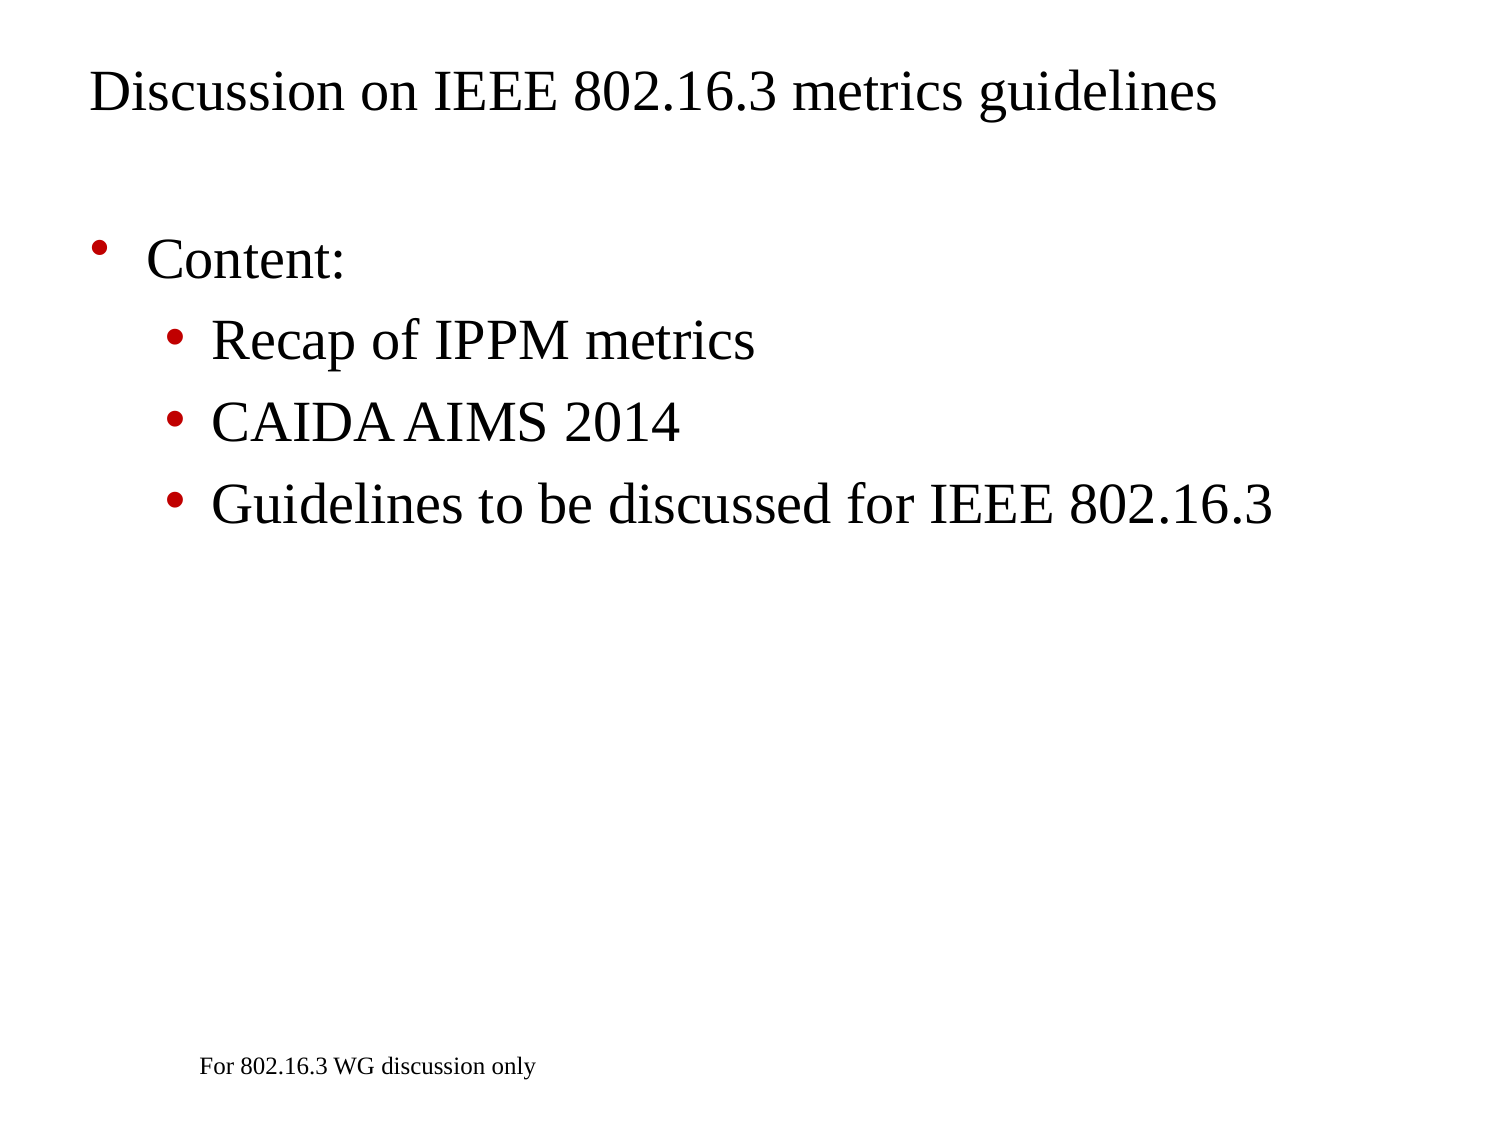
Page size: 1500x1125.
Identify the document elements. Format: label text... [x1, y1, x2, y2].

footer For 802.16.3 WG discussion only [184, 1042, 660, 1103]
title Discussion on IEEE 802.16.3 metrics guidelines [75, 45, 1425, 212]
list Content: Recap of IPPM metrics CAIDA AIMS 2014 Guidelines to be discussed for IEEE 802.16.3 [75, 212, 1425, 1005]
